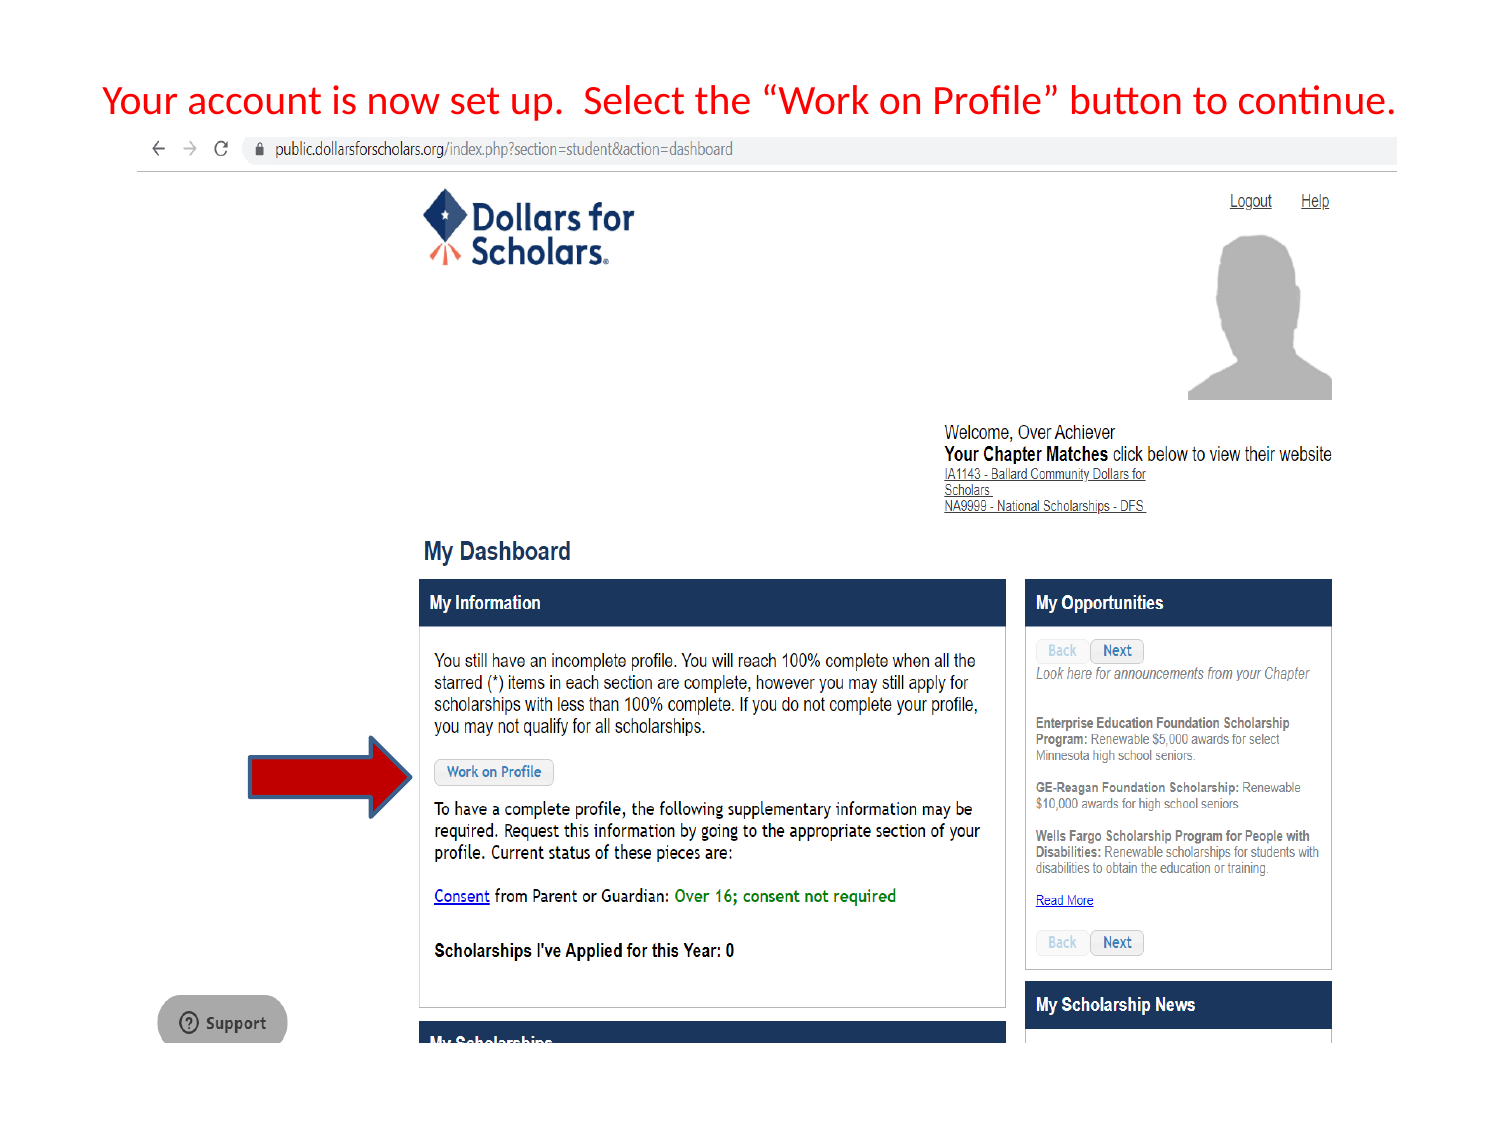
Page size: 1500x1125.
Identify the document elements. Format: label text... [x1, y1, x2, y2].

title Your account is now set up. Select the “Work on Profile” button to continue. [75, 45, 1425, 150]
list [137, 137, 1397, 1043]
